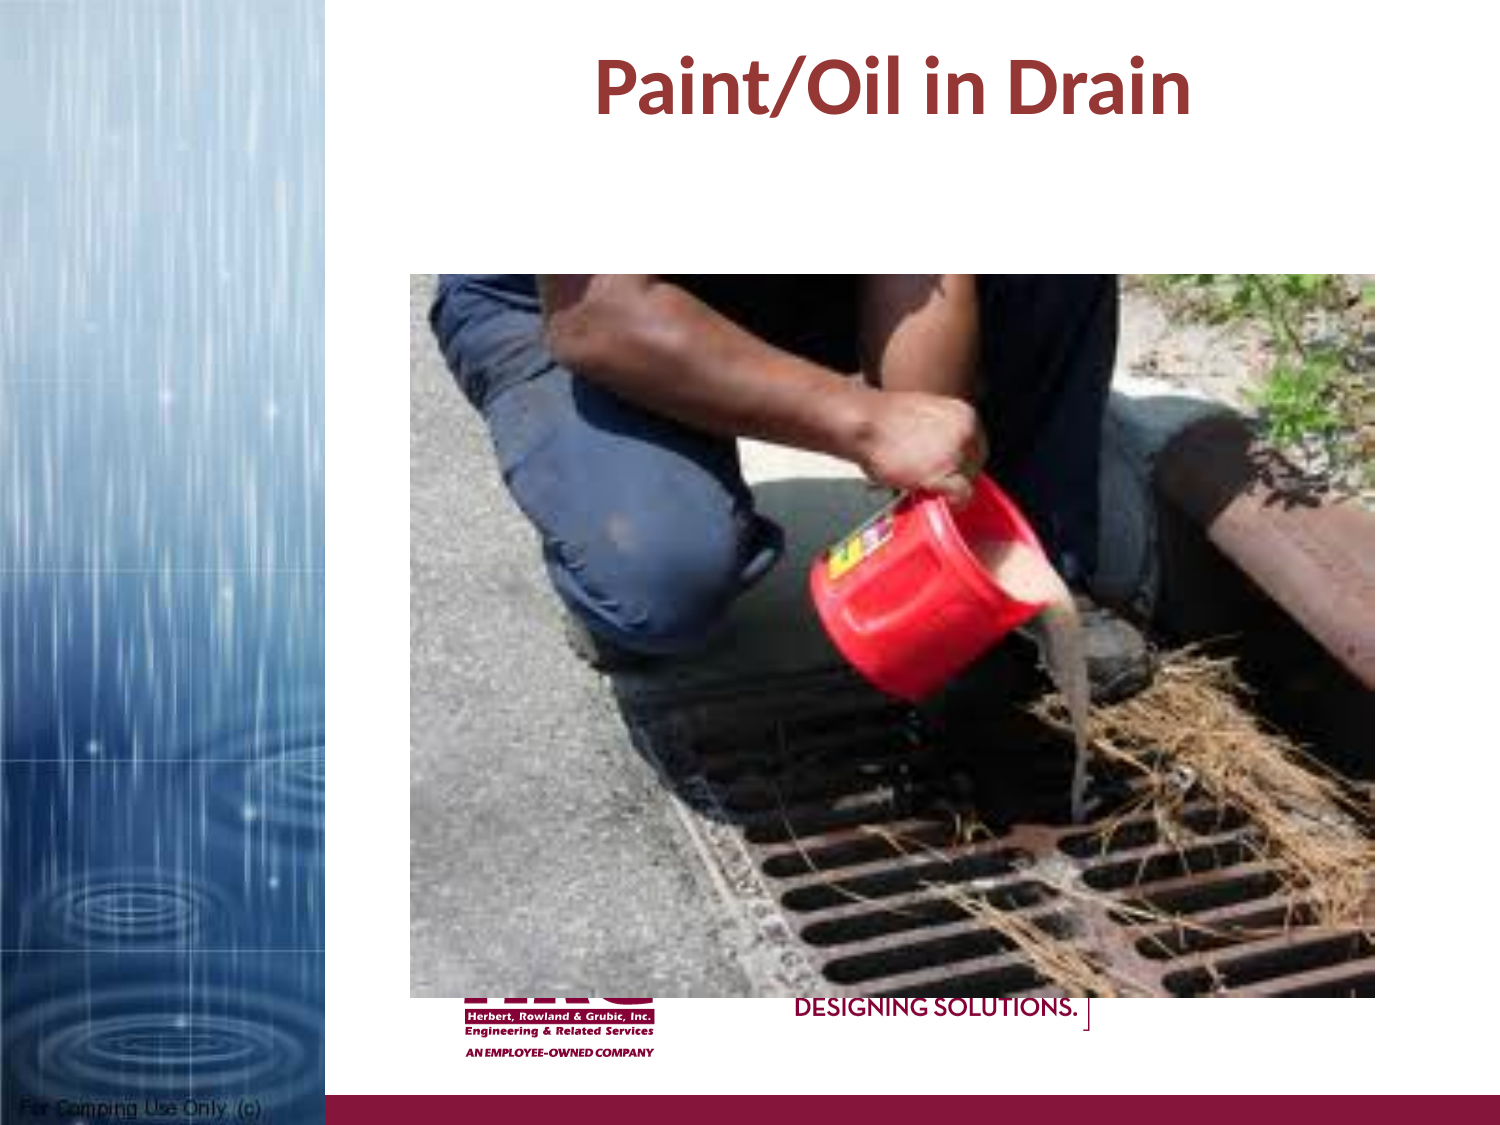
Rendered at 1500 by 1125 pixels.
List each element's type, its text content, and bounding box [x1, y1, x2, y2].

picture [0, 0, 1500, 1125]
text_box Paint/Oil in Drain [412, 45, 1375, 233]
